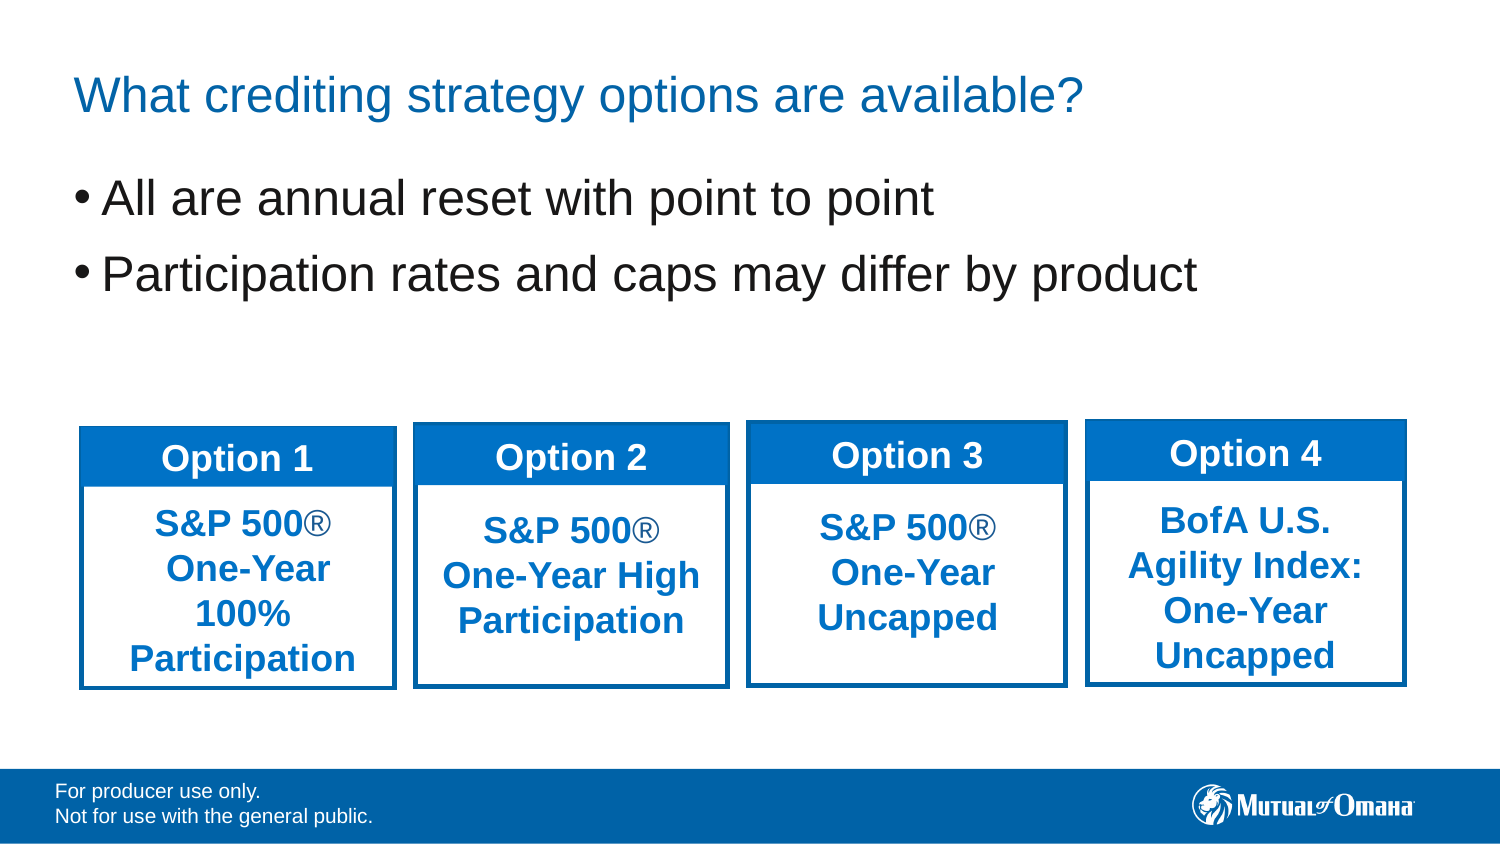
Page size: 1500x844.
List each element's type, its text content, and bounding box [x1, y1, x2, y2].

text_box [81, 428, 395, 689]
text_box Option 4 [1086, 421, 1405, 481]
text_box Option 2 [415, 425, 728, 486]
text_box Option 3 [751, 424, 1064, 484]
text_box S&P 500® One-Year High Participation [422, 498, 721, 649]
text_box Option 1 [81, 426, 394, 487]
text_box [748, 421, 1066, 686]
text_box [1087, 481, 1405, 685]
picture [1192, 784, 1415, 825]
text_box [415, 486, 728, 687]
title What crediting strategy options are available? [58, 48, 1415, 144]
list All are annual reset with point to point Participation rates and caps may differ by product [58, 158, 1415, 746]
text_box S&P 500® One-Year 100% Participation [93, 491, 393, 687]
text_box BofA U.S. Agility Index: One-Year Uncapped [1096, 488, 1395, 684]
text_box For producer use only. Not for use with the general public. [40, 770, 578, 836]
text_box S&P 500® One-Year Uncapped [758, 495, 1058, 646]
